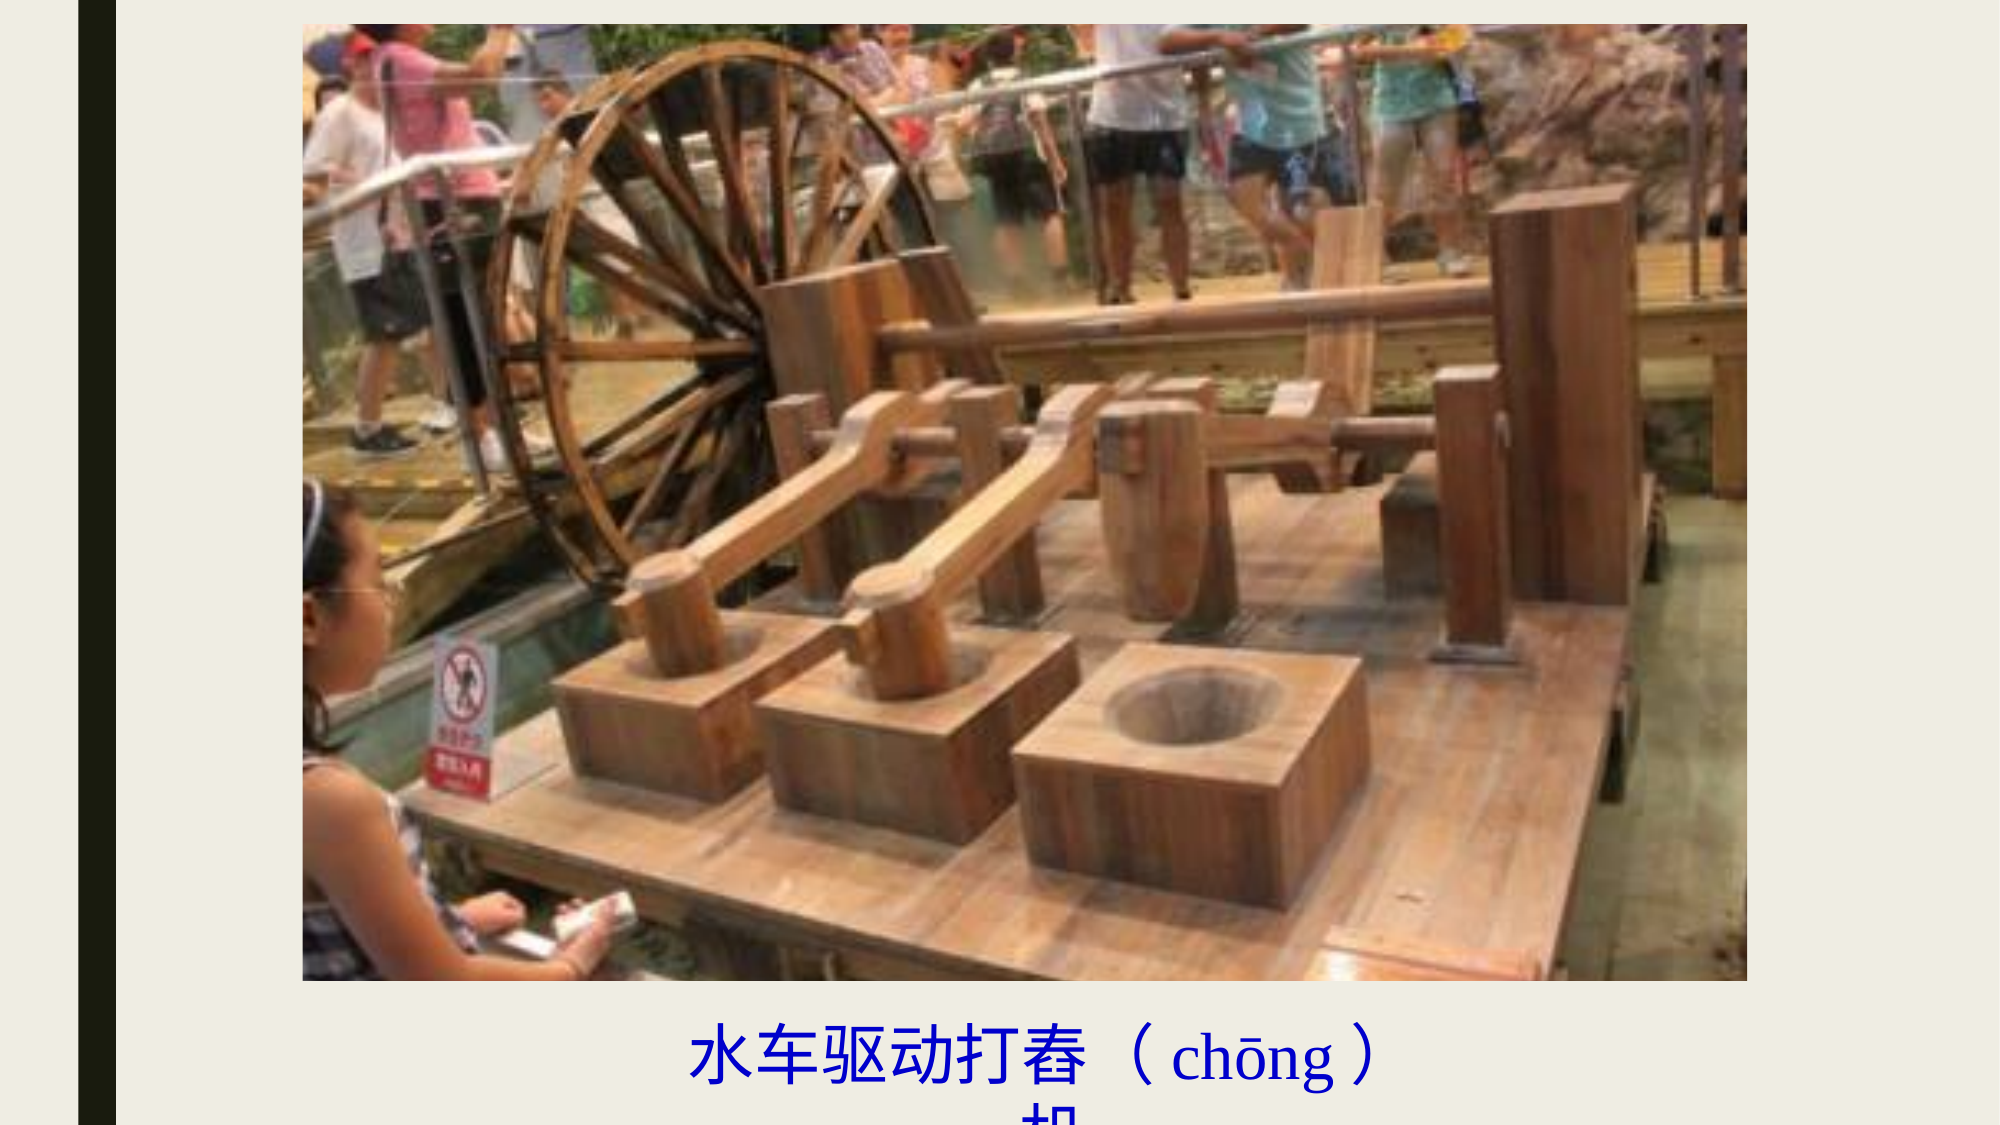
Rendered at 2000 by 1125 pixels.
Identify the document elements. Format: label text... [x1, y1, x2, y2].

picture [302, 24, 1748, 981]
text_box 水车驱动打舂（chōng）机 [650, 1005, 1455, 1101]
